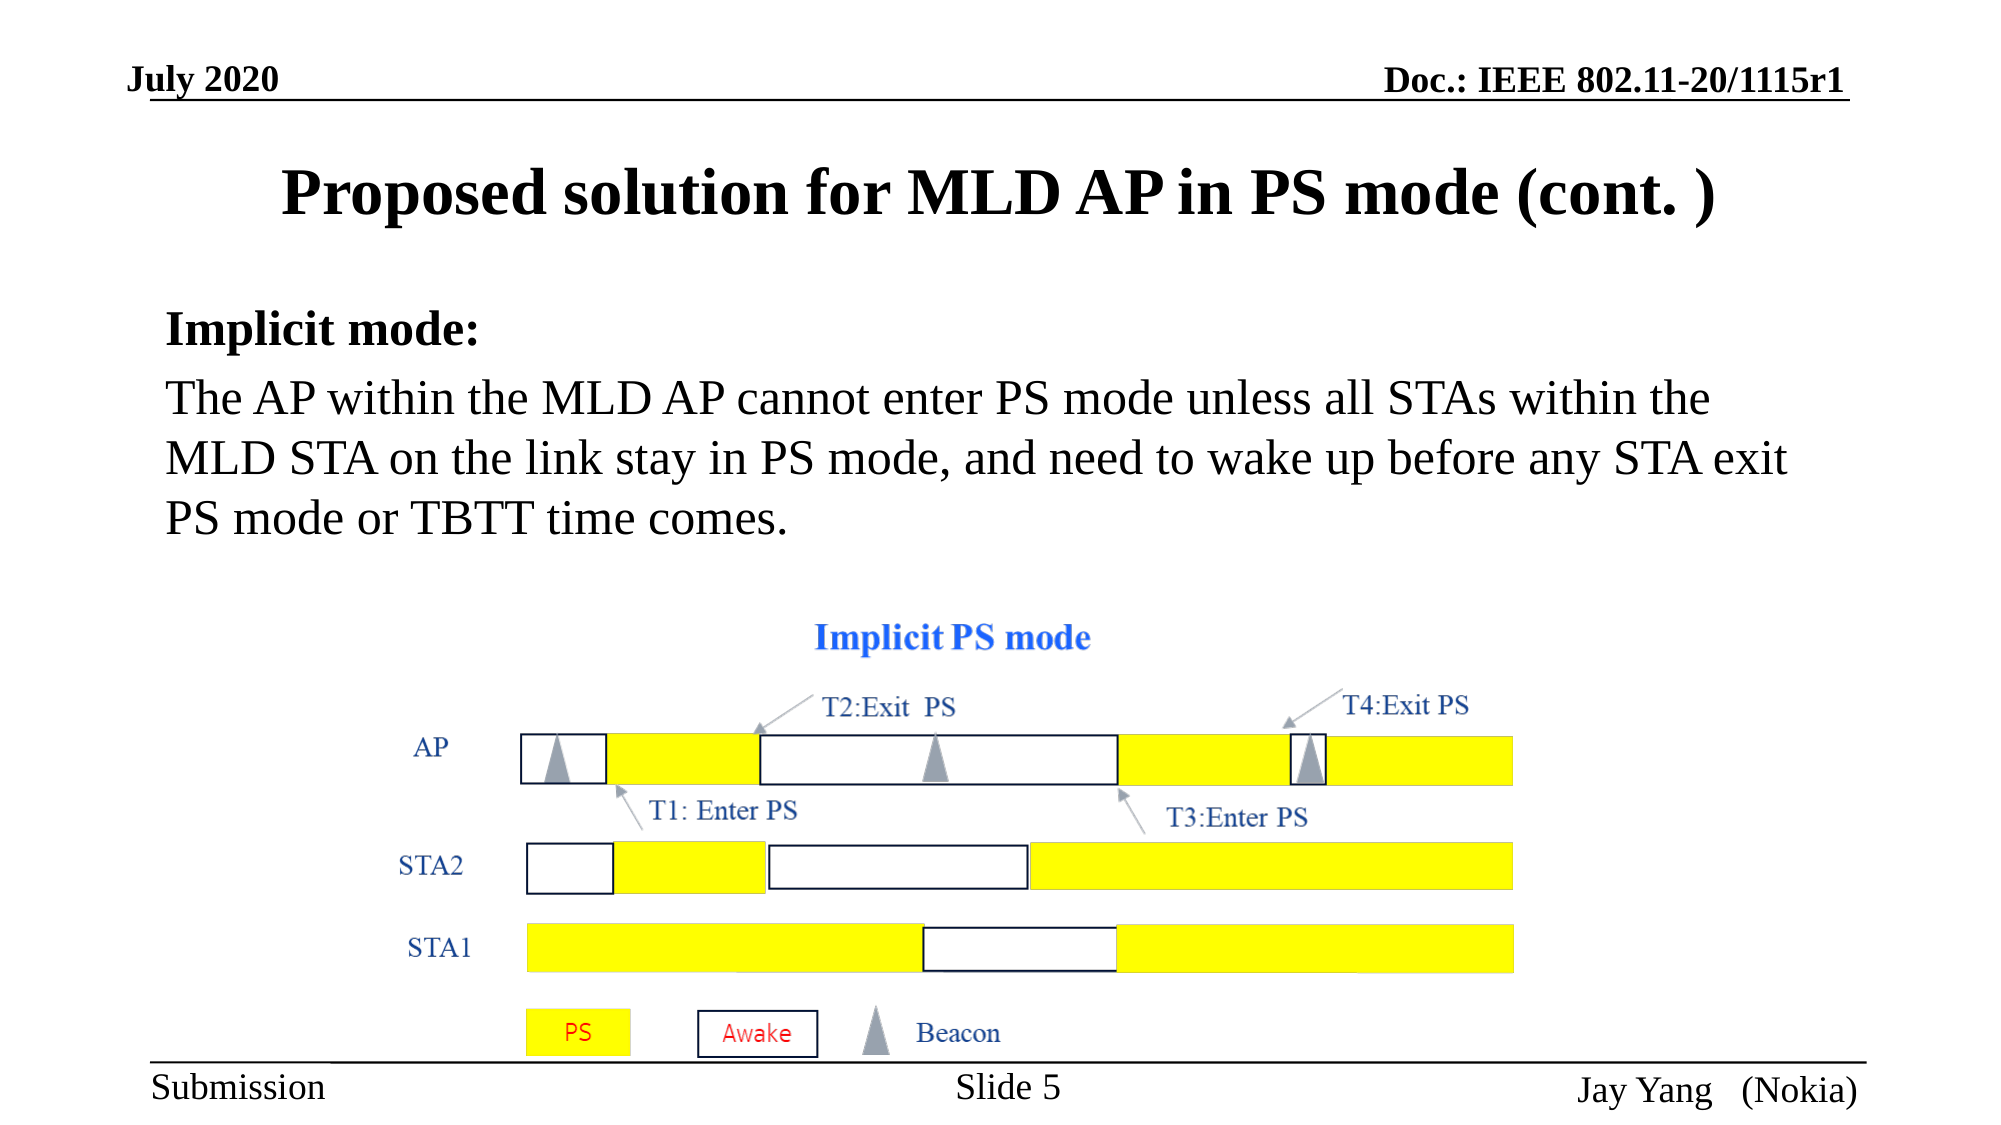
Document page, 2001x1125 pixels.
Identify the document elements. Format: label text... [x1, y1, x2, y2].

footer Jay Yang (Nokia) [1565, 1064, 1859, 1111]
title Proposed solution for MLD AP in PS mode (cont. ) [149, 112, 1851, 263]
slide_number Slide 5 [942, 1075, 1075, 1108]
picture [372, 528, 1628, 1067]
list Implicit mode: The AP within the MLD AP cannot enter PS mode unless all STAs within the MLD STA on the link stay in PS mode, and need to wake up before any STA exit PS mode or TBTT time comes. [149, 287, 1851, 1038]
